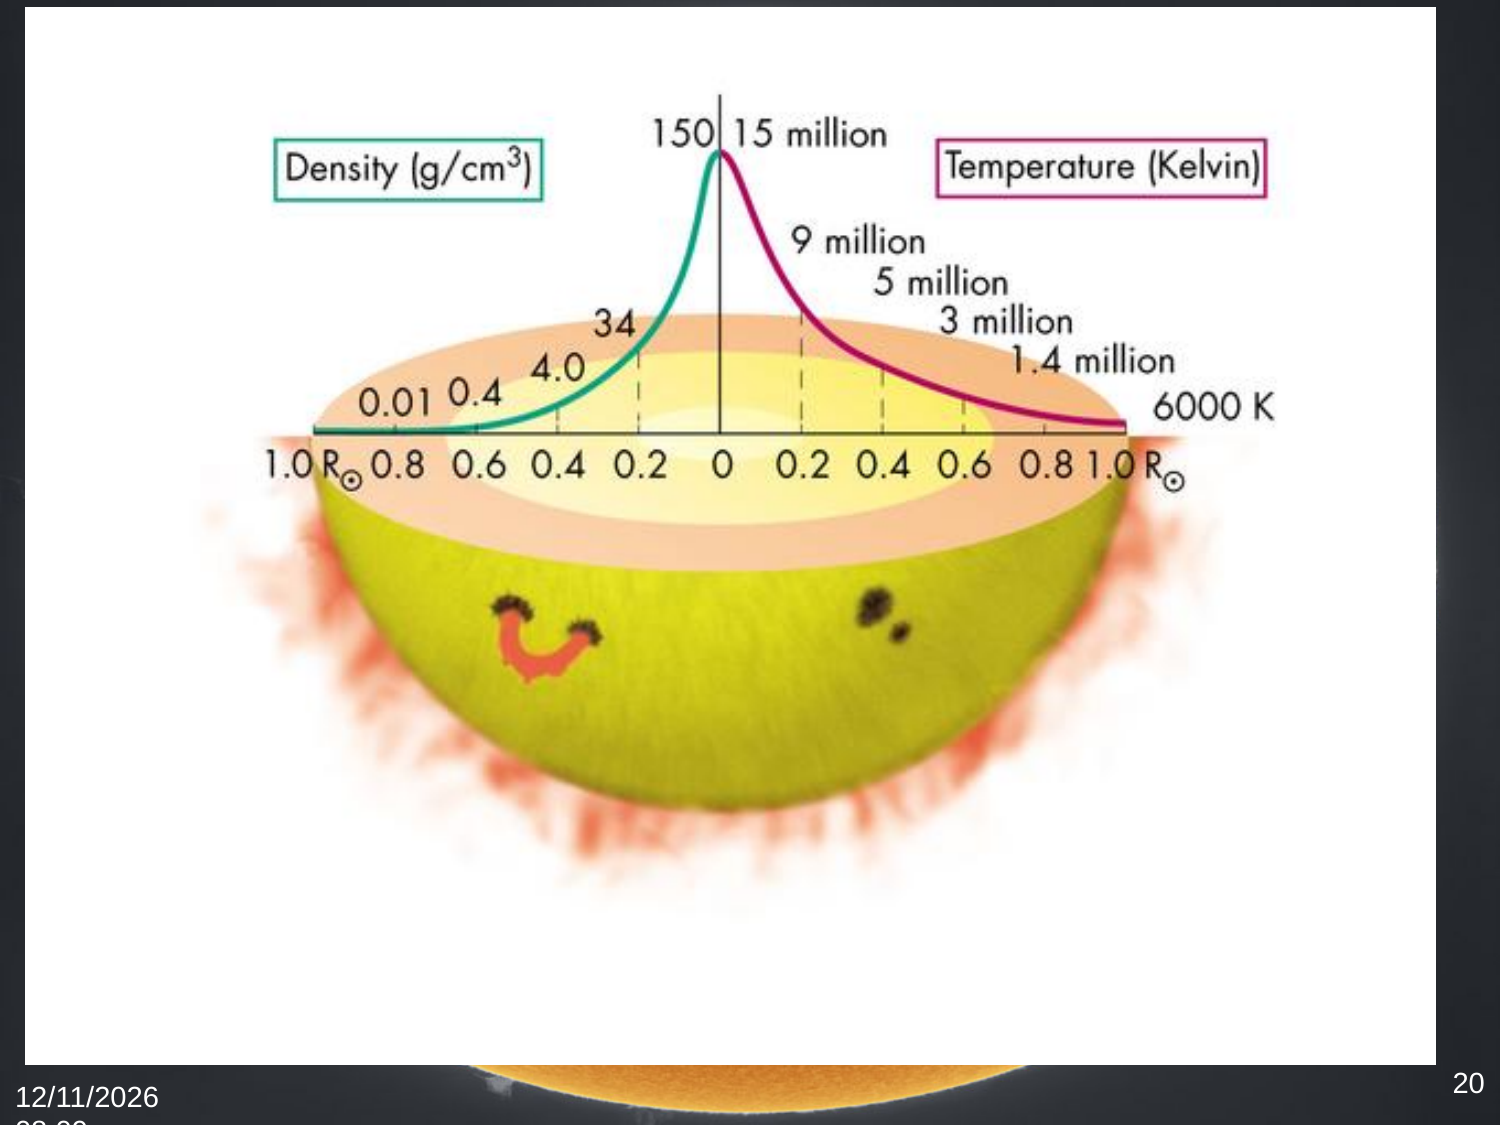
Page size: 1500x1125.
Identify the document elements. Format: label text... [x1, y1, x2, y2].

slide_number 20 [1415, 1056, 1500, 1125]
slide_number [0, 1070, 309, 1125]
picture [0, 0, 1500, 1125]
